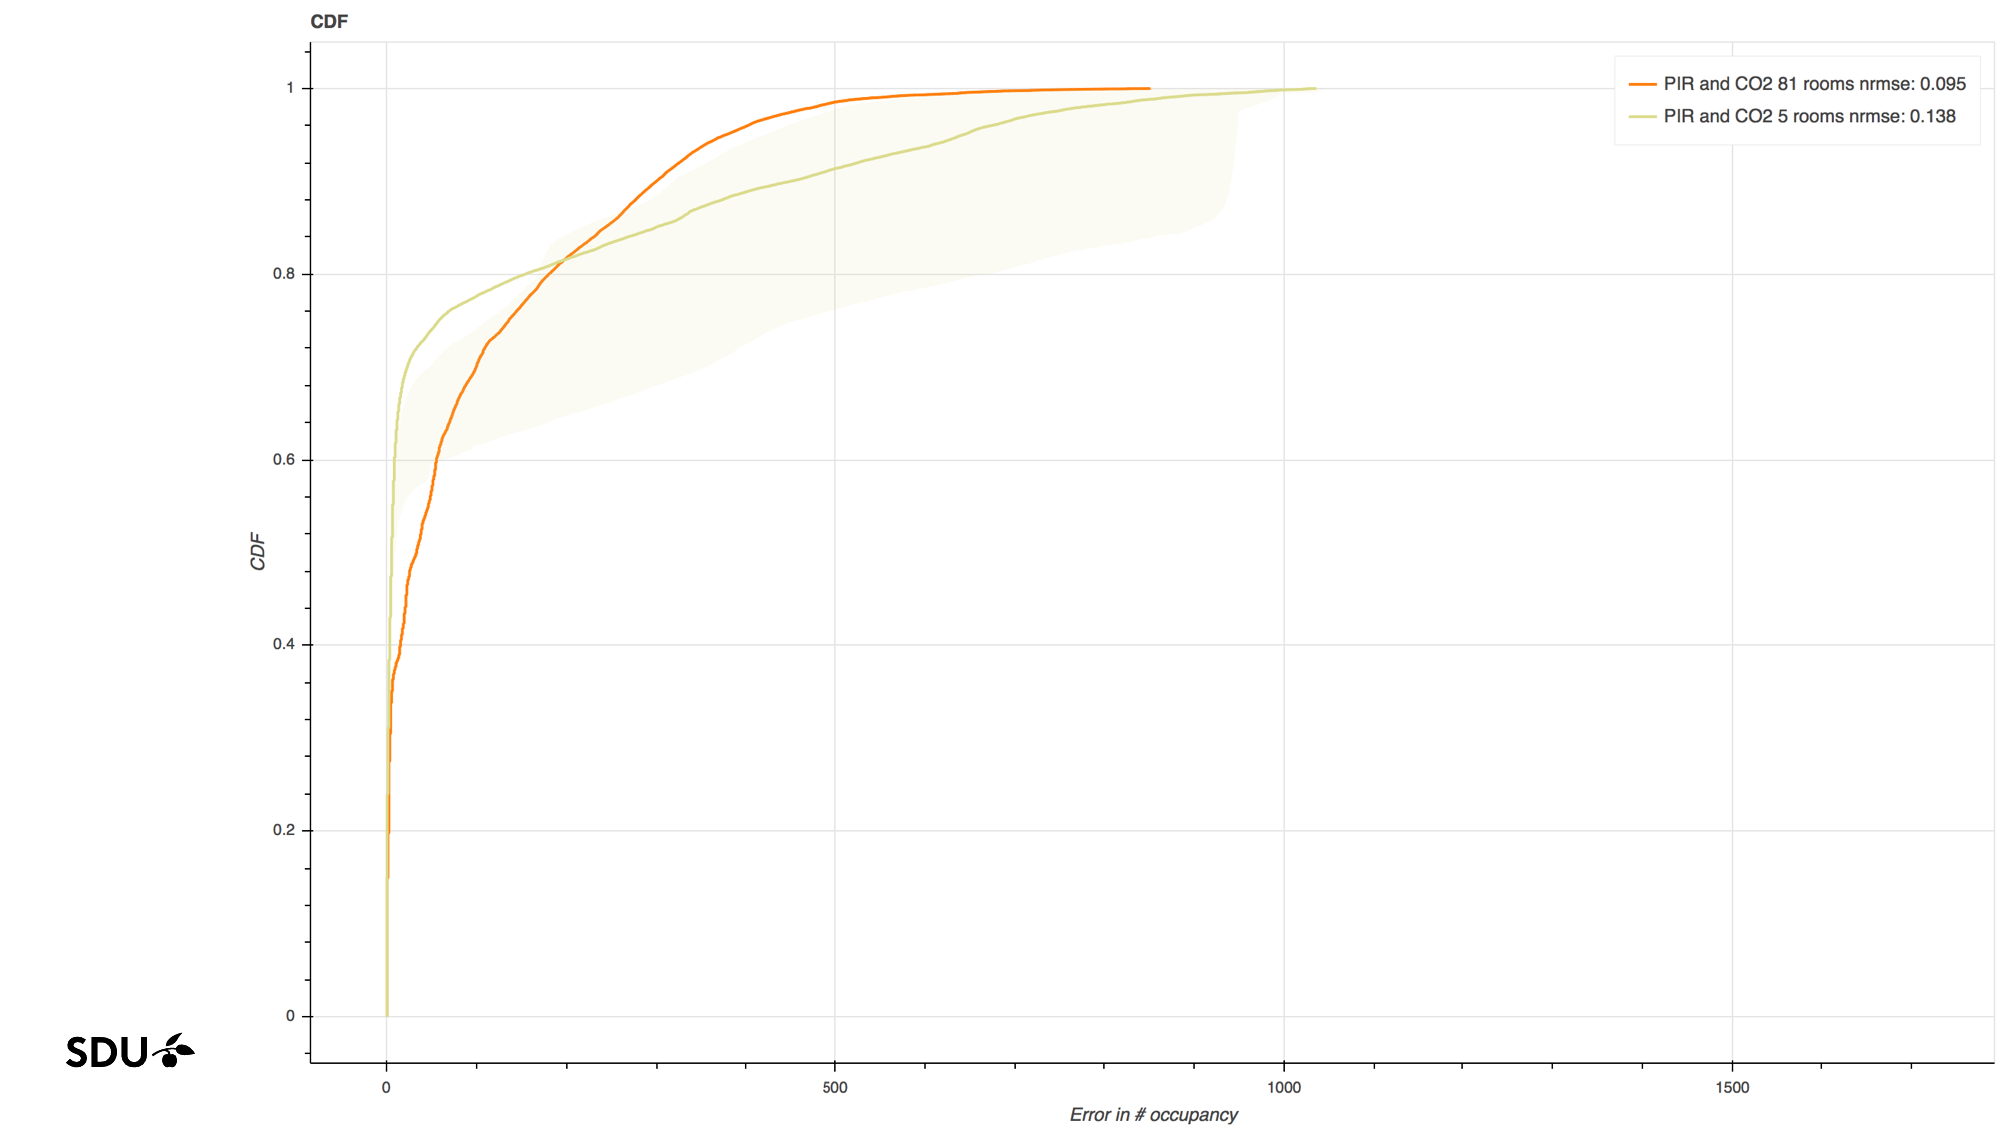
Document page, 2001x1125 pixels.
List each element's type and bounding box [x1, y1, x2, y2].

picture [242, 0, 2000, 1125]
